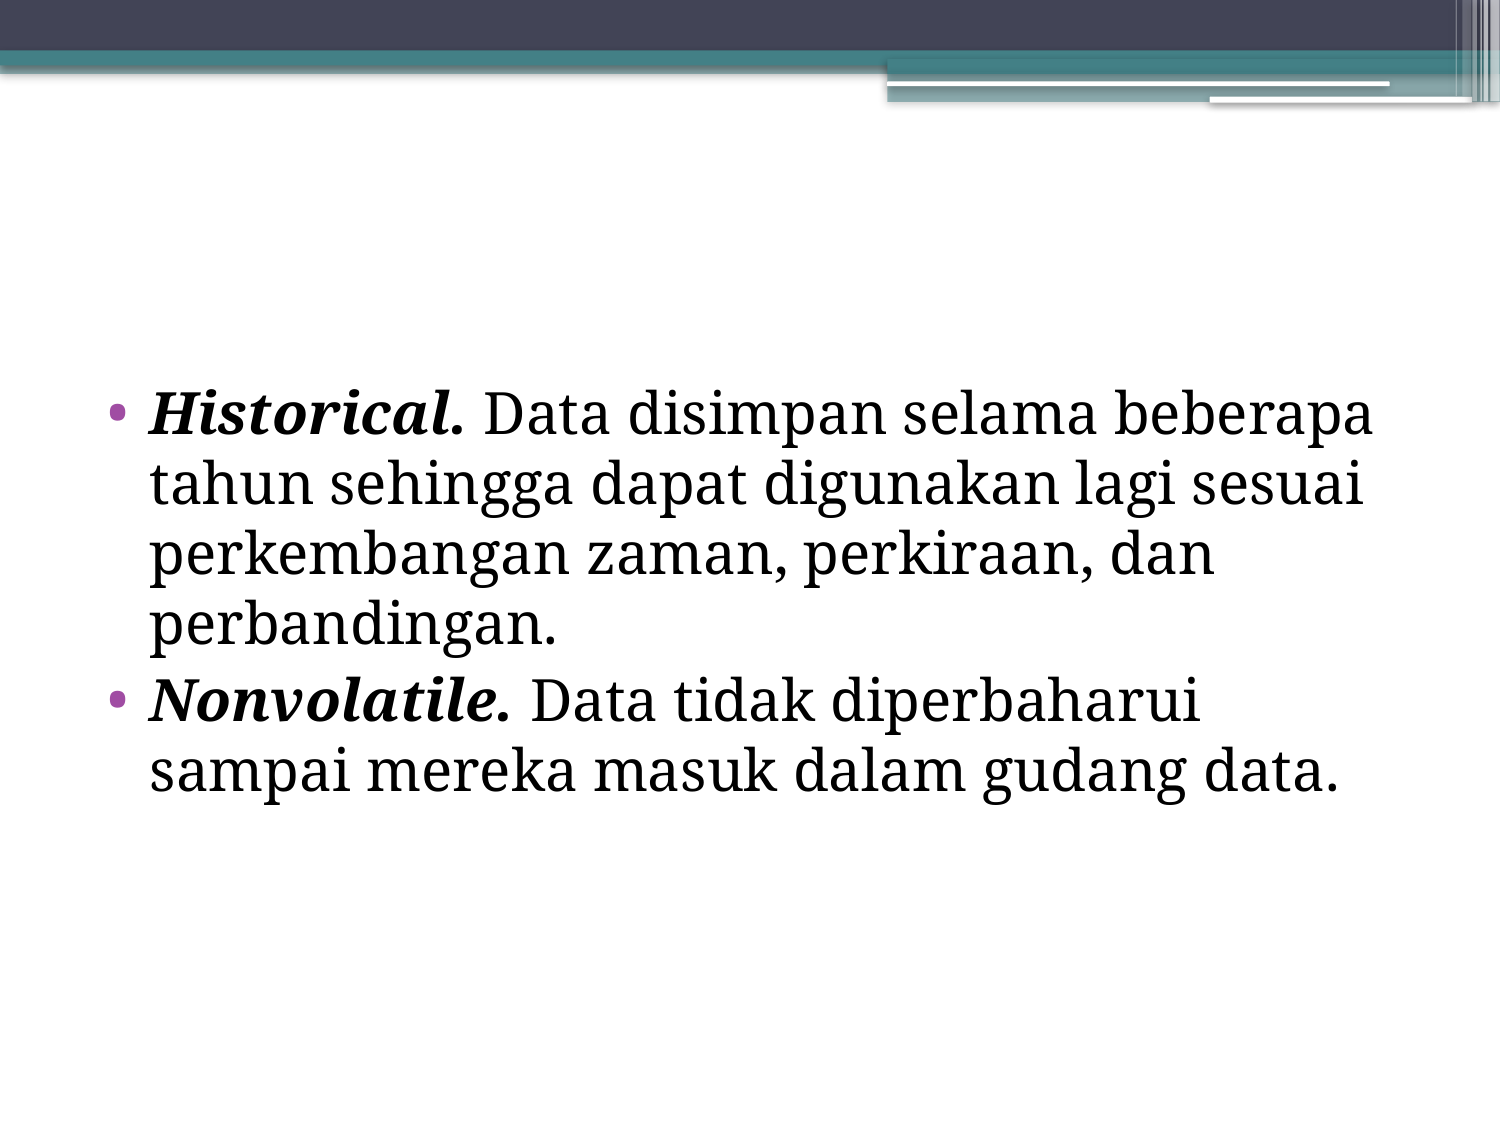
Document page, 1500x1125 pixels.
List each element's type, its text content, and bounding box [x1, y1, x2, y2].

list Historical. Data disimpan selama beberapa tahun sehingga dapat digunakan lagi sesuai perkembangan zaman, perkiraan, dan perbandingan. Nonvolatile. Data tidak diperbaharui sampai mereka masuk dalam gudang data. [75, 369, 1425, 1079]
